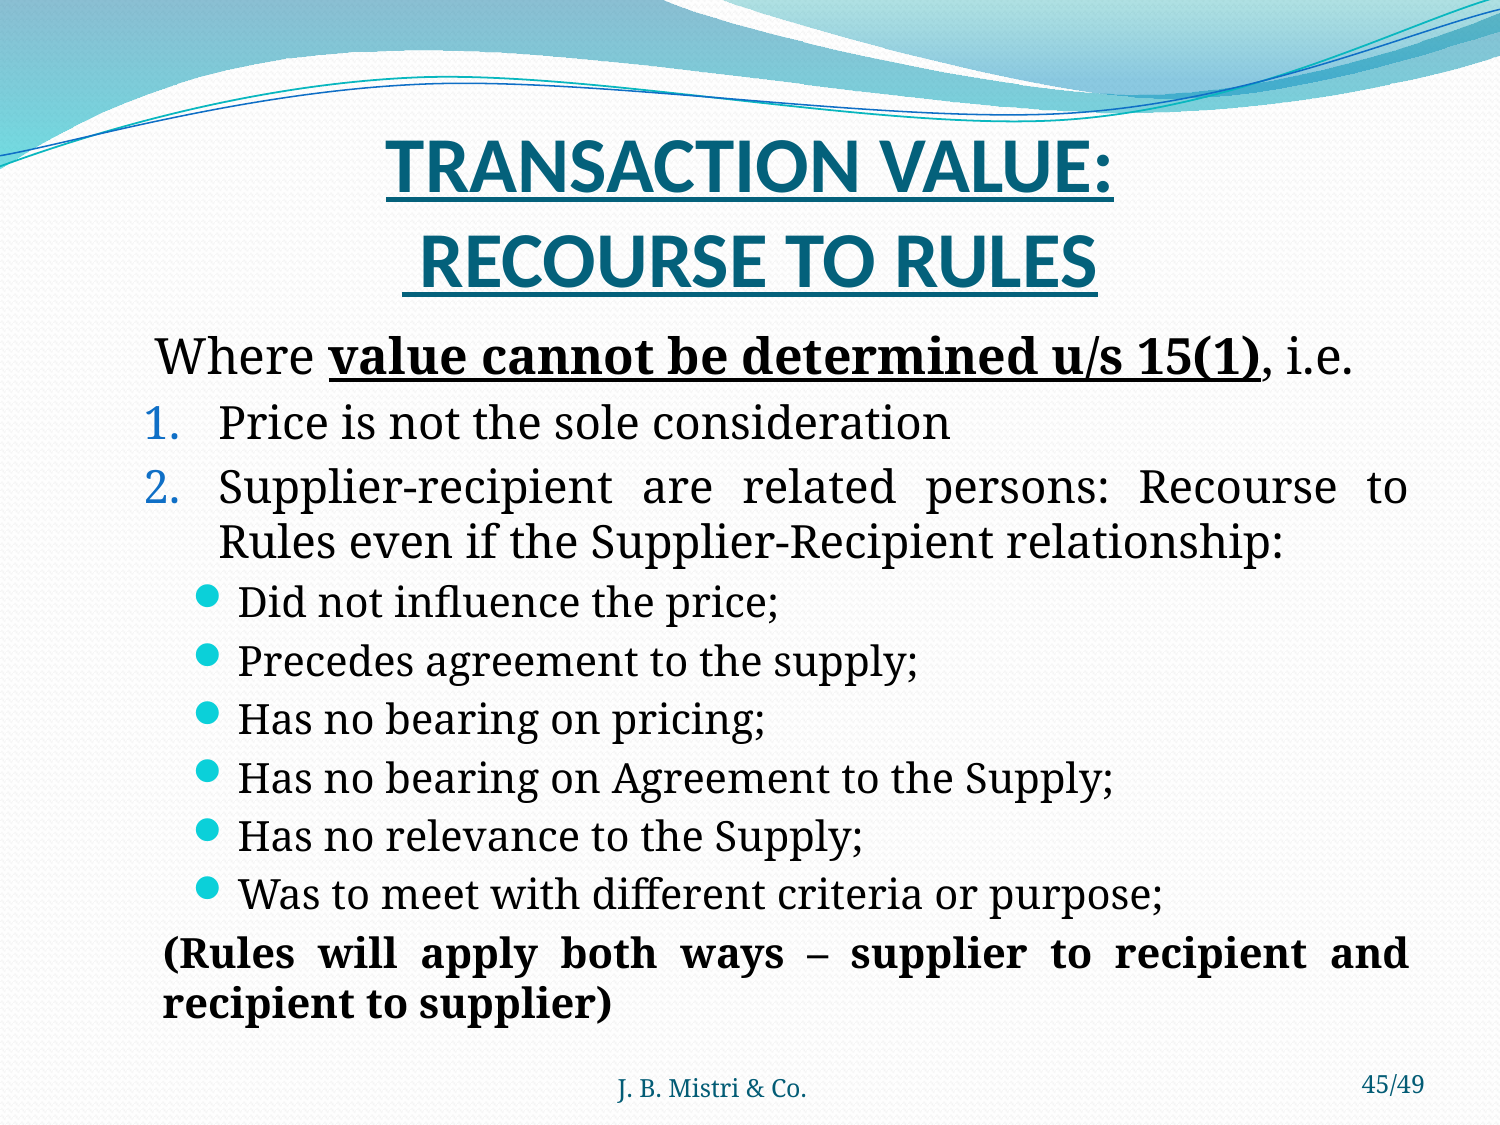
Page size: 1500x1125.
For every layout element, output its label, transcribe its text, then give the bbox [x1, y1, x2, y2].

slide_number 45/49 [1299, 1042, 1425, 1103]
footer J. B. Mistri & Co. [437, 1042, 988, 1103]
list Where value cannot be determined u/s 15(1), i.e. Price is not the sole consideration Supplier-recipient are related persons: Recourse to Rules even if the Supplier-Recipient relationship: Did not influence the price; Precedes agreement to the supply; Has no bearing on pricing; Has no bearing on Agreement to the Supply; Has no relevance to the Supply; Was to meet with different criteria or purpose; (Rules will apply both ways – supplier to recipient and recipient to supplier) [75, 317, 1425, 1038]
title TRANSACTION VALUE: RECOURSE TO RULES [75, 115, 1425, 303]
